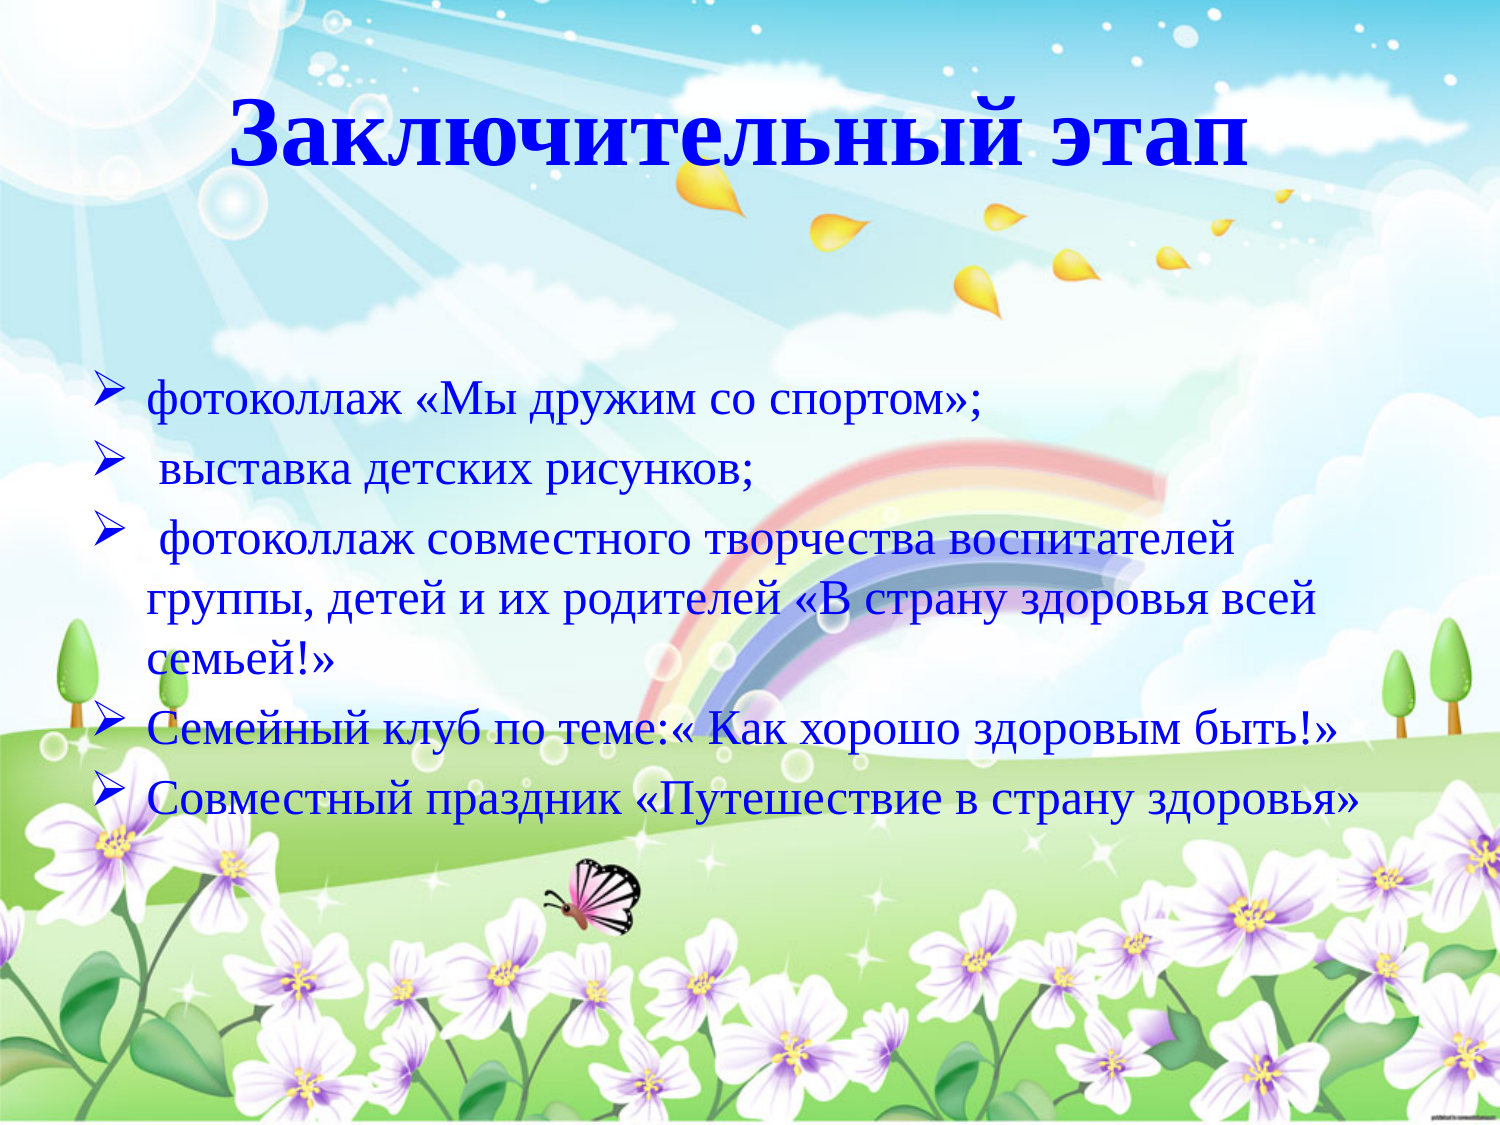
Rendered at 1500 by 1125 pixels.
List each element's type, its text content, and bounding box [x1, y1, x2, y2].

picture [0, 0, 1500, 1125]
list фотоколлаж «Мы дружим со спортом»; выставка детских рисунков; фотоколлаж совместного творчества воспитателей группы, детей и их родителей «В страну здоровья всей семьей!» Семейный клуб по теме:« Как хорошо здоровым быть!» Совместный праздник «Путешествие в страну здоровья» [75, 356, 1417, 1005]
title Заключительный этап [76, 0, 1427, 251]
